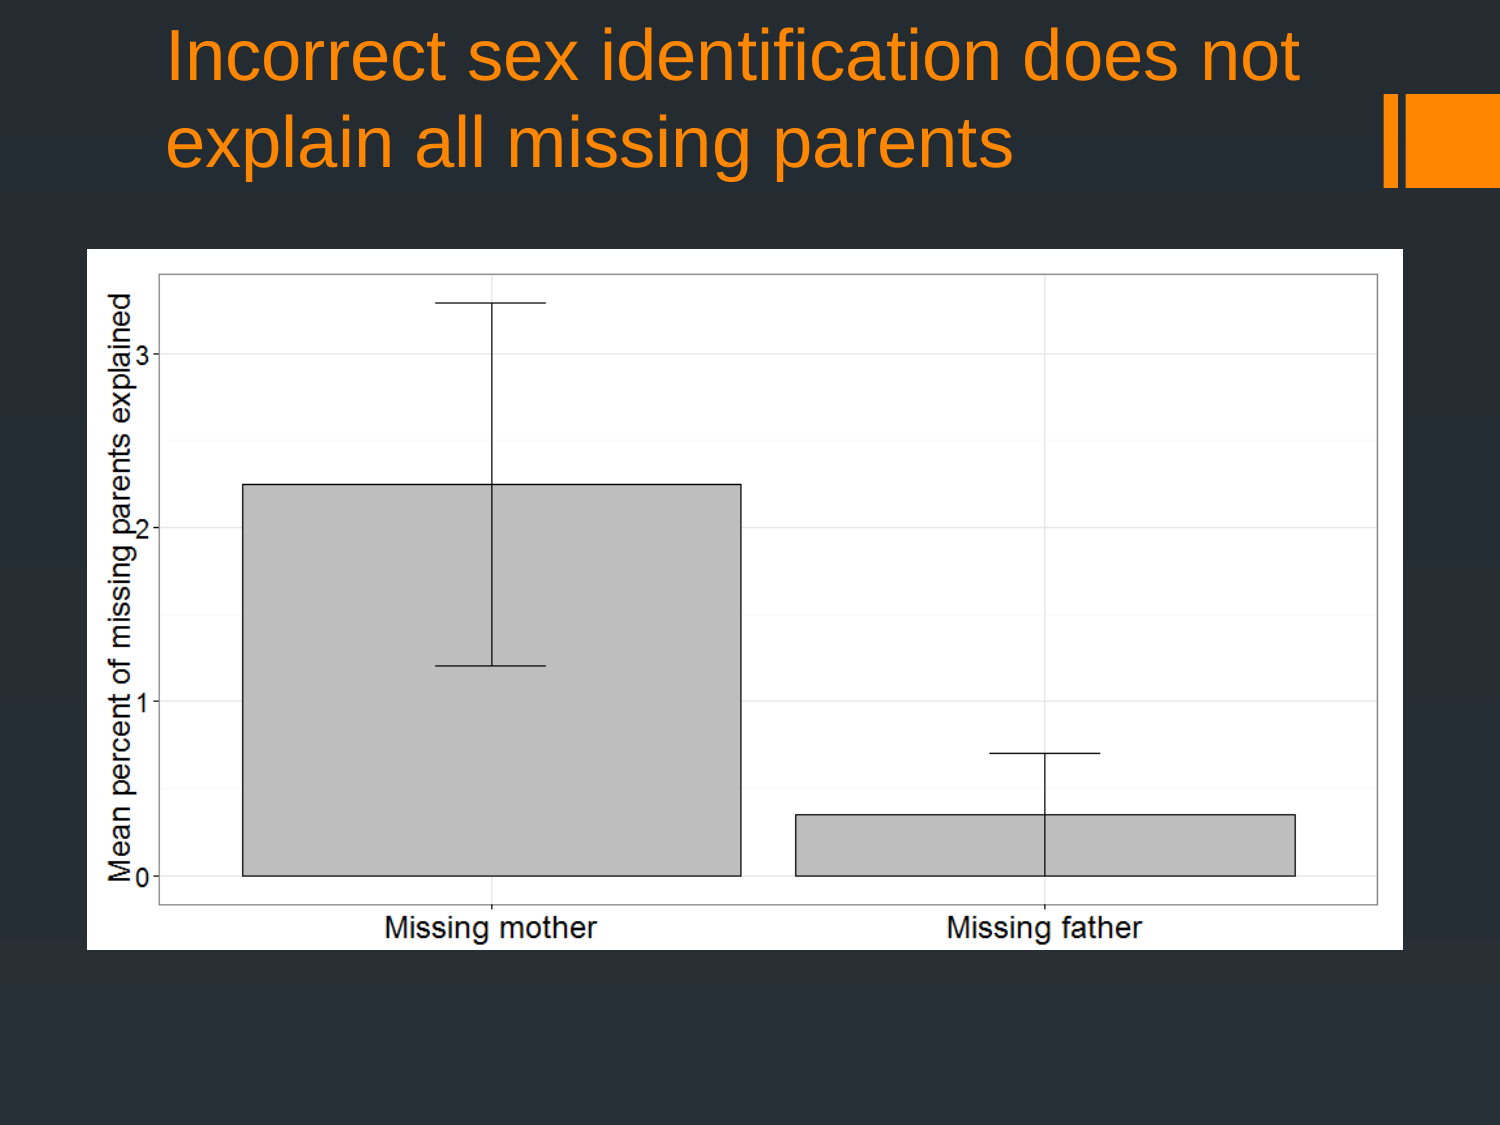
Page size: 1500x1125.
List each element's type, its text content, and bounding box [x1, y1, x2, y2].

title Incorrect sex identification does not explain all missing parents [150, 0, 1350, 190]
picture [86, 249, 1404, 951]
